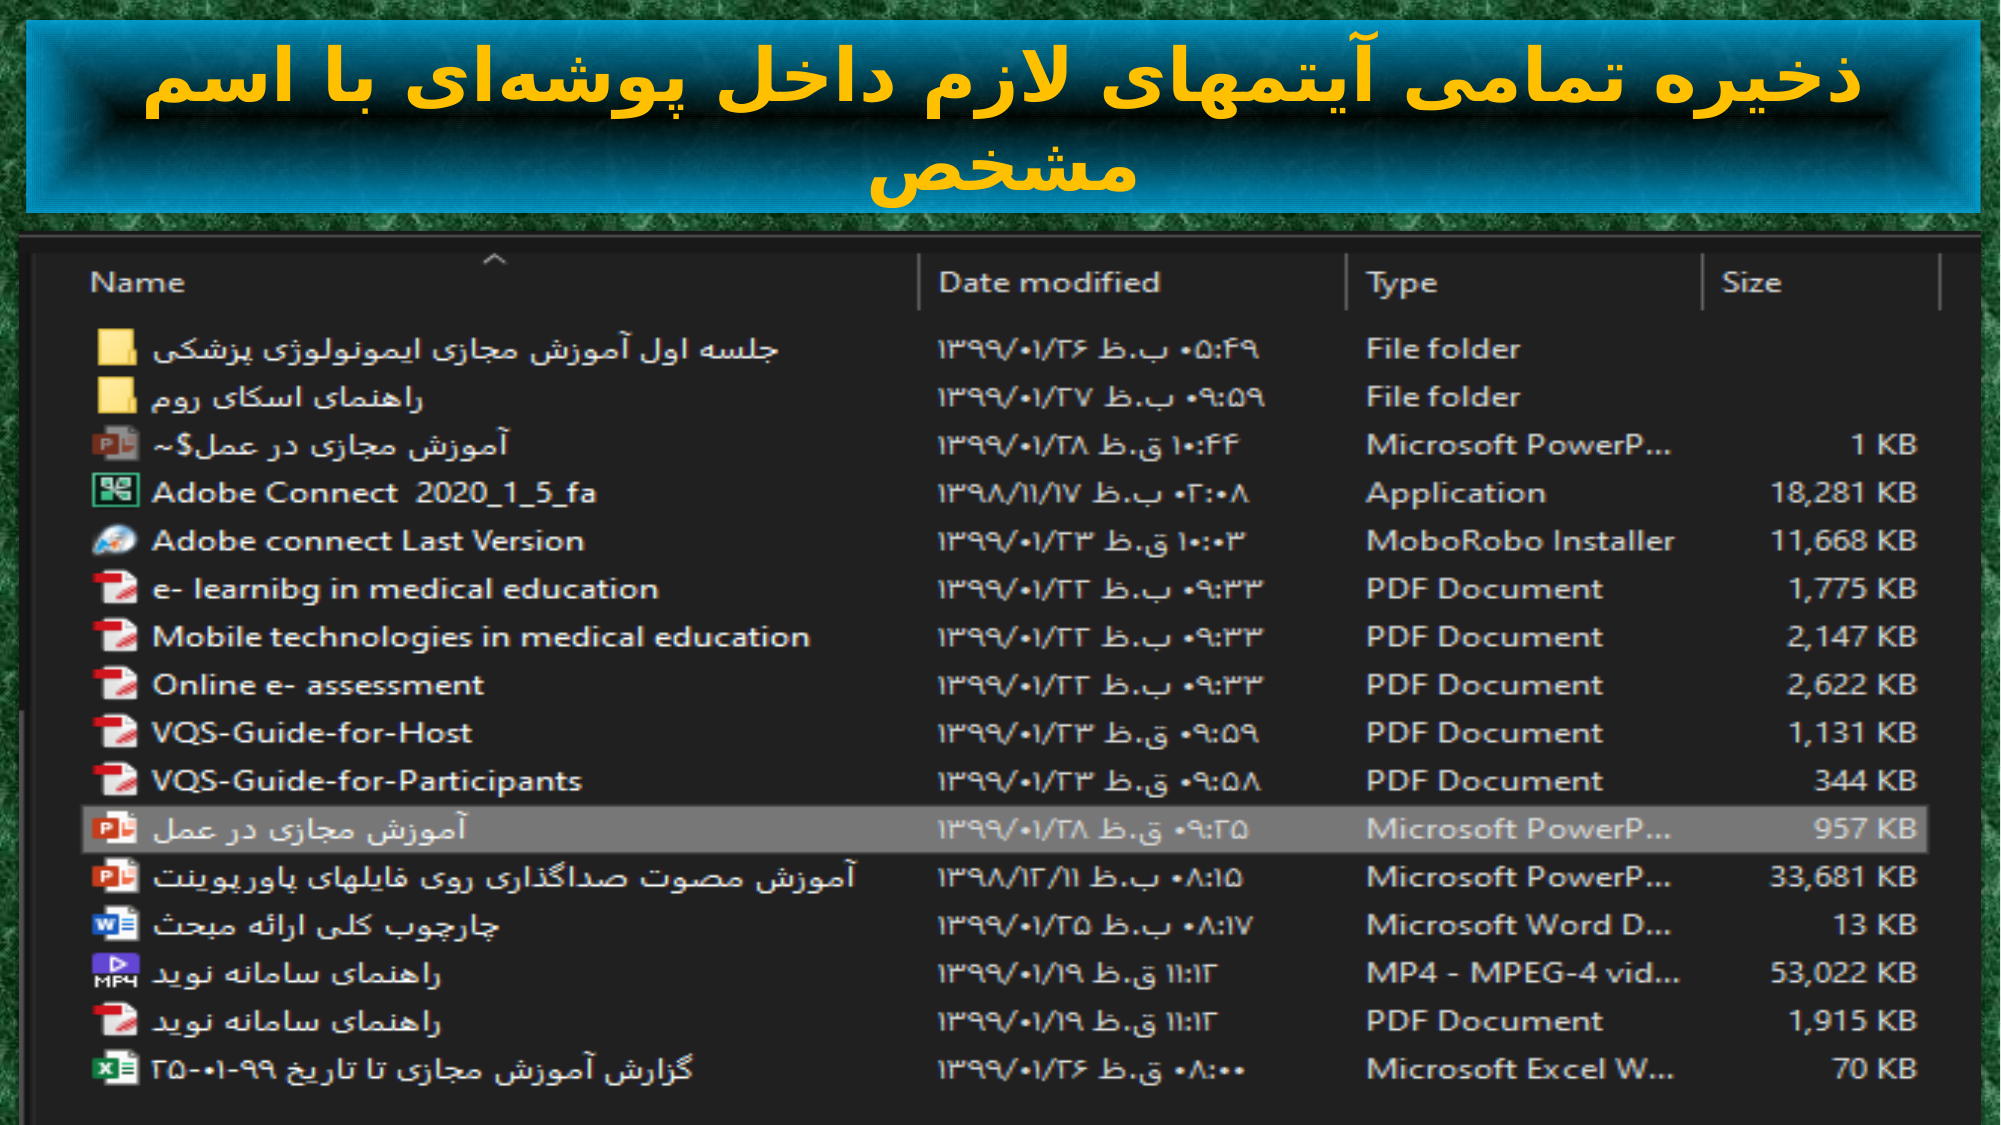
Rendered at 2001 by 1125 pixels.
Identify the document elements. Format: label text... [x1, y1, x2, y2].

picture [0, 0, 2001, 1125]
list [19, 231, 1981, 1125]
title ذخیره تمامی آیتمهای لازم داخل پوشه‌ای با اسم مشخص [26, 20, 1981, 213]
